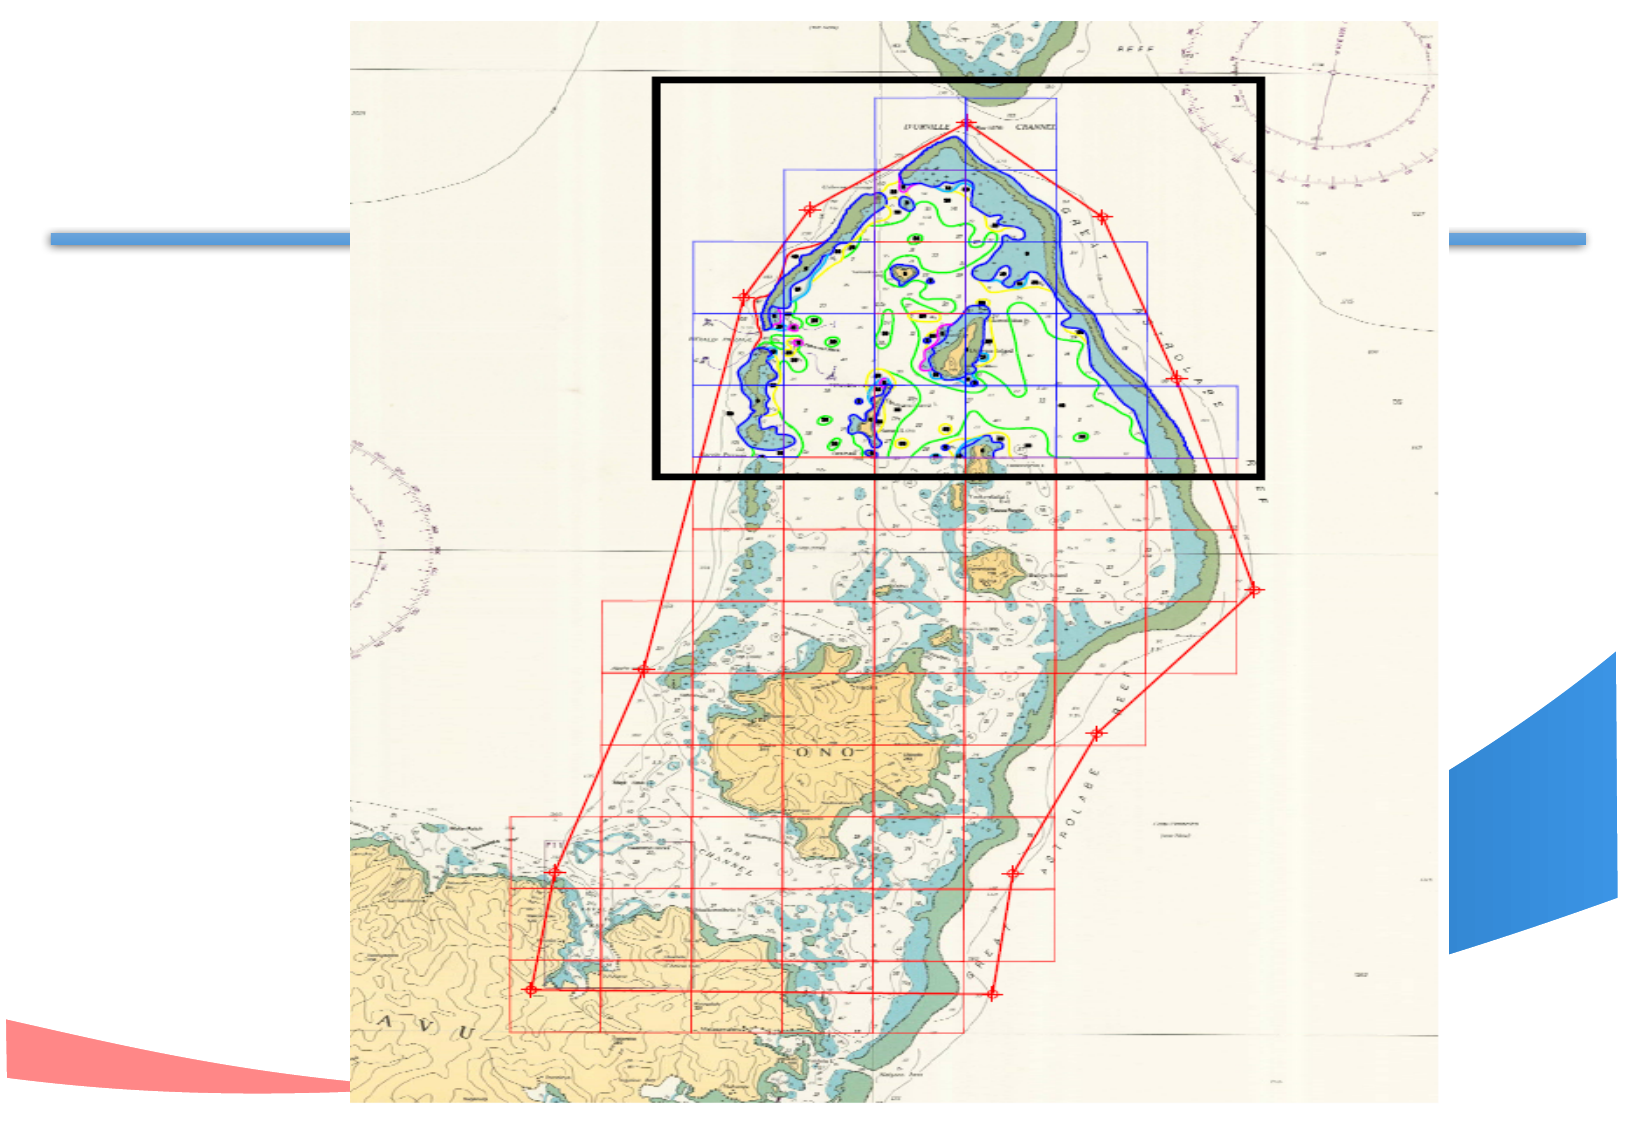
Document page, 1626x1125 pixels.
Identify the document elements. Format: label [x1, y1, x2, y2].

text_box [1449, 233, 1586, 245]
picture [349, 21, 1449, 1107]
text_box [1449, 644, 1621, 958]
text_box [50, 233, 349, 245]
text_box [2, 1015, 349, 1097]
